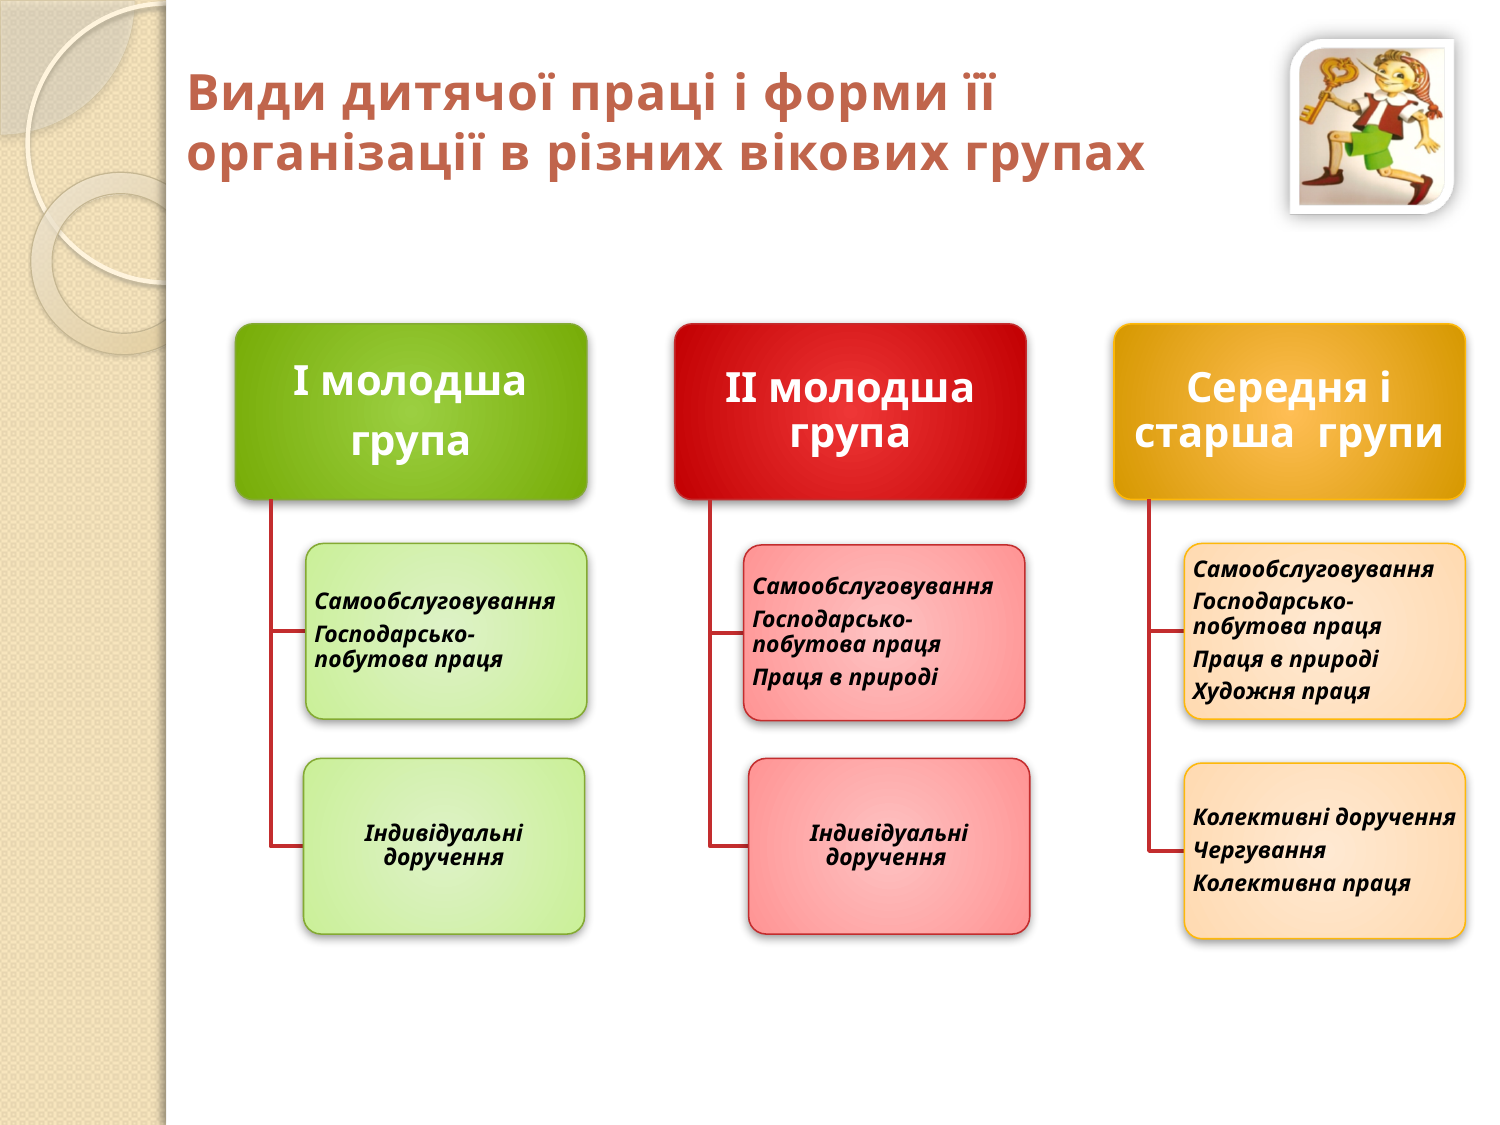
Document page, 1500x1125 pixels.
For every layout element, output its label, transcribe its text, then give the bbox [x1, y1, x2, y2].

picture [1269, 18, 1474, 232]
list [235, 237, 1466, 1026]
title Види дитячої праці і форми її організації в різних вікових групах [171, 45, 1262, 197]
